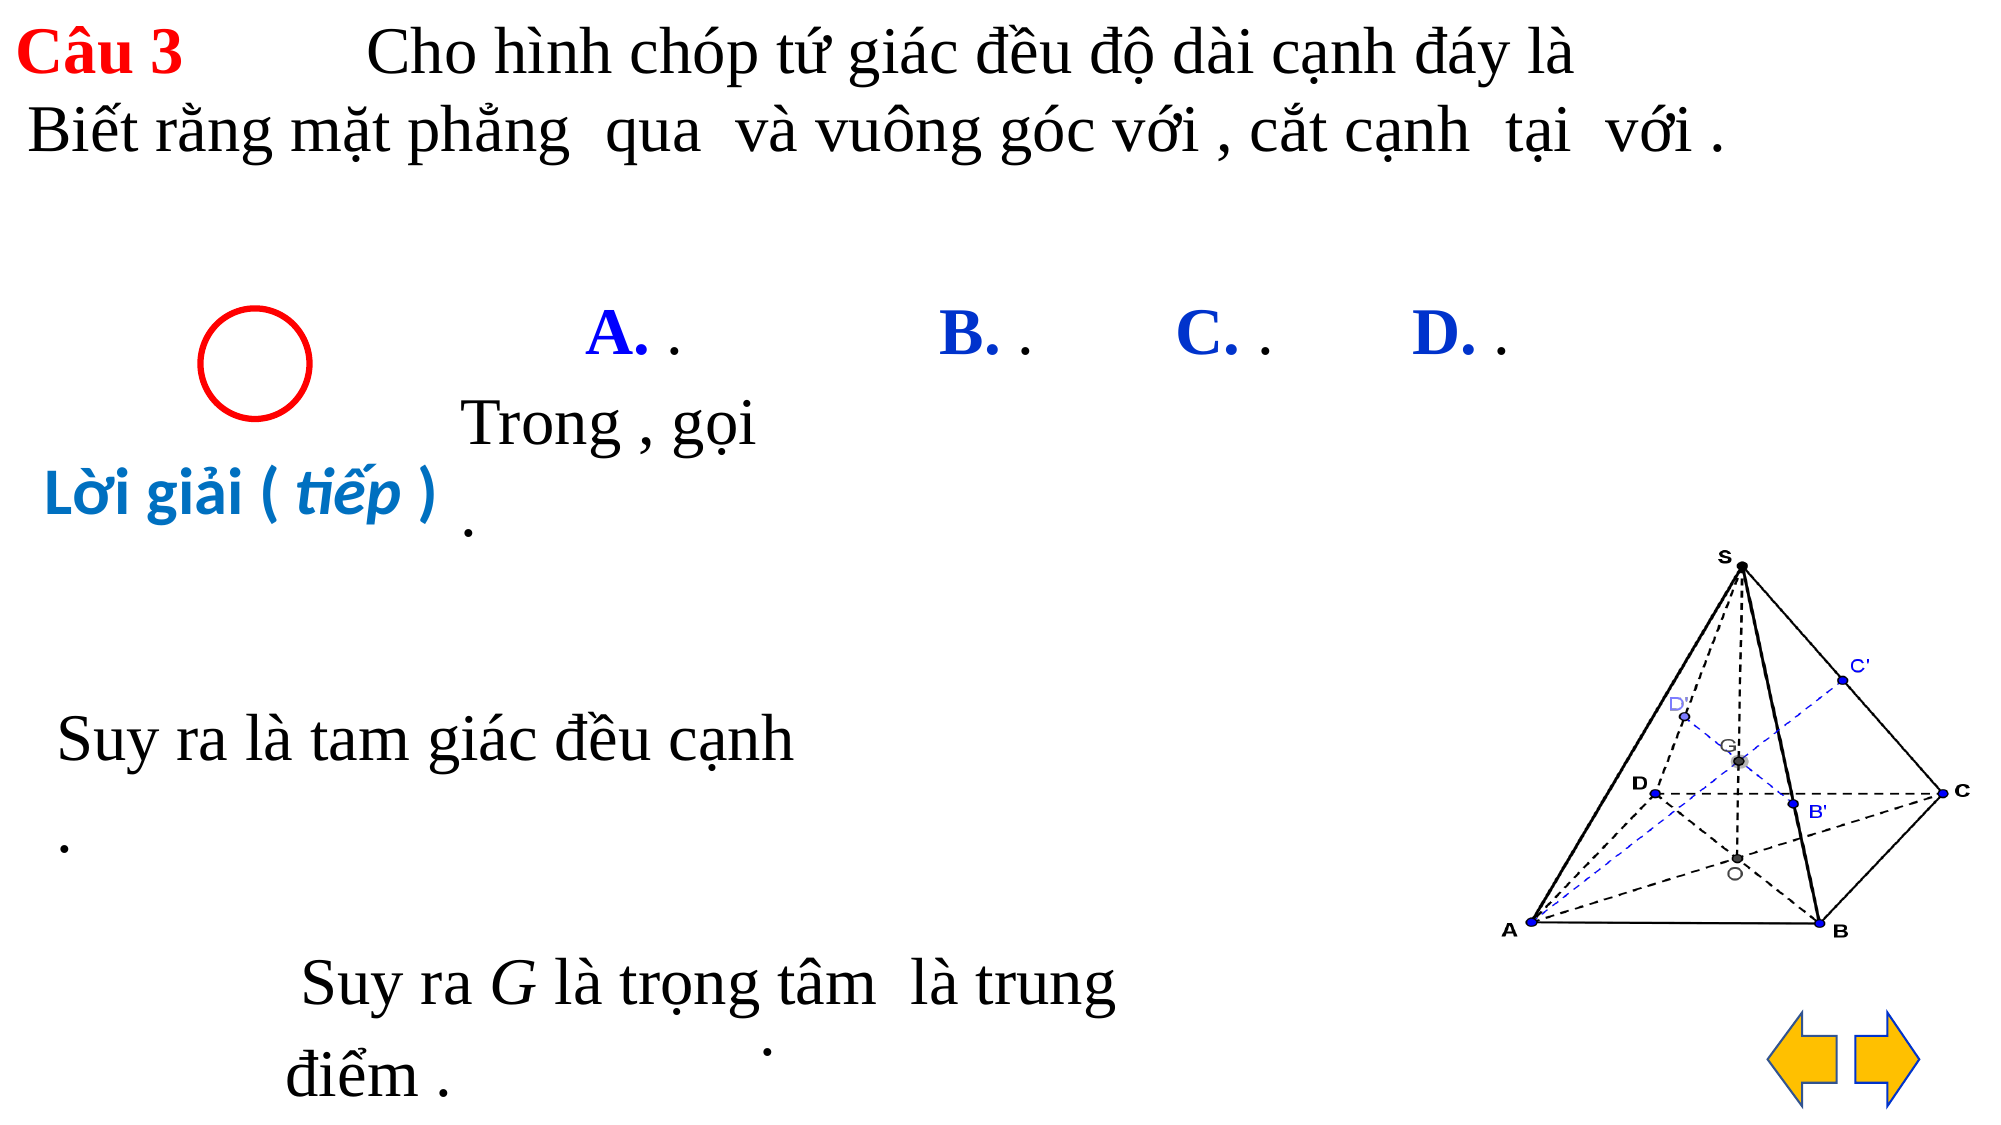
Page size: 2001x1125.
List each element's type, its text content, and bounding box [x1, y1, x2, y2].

text_box [1766, 1009, 1838, 1110]
text_box [1854, 1009, 1921, 1110]
picture [1495, 545, 1982, 945]
text_box [199, 307, 311, 421]
text_box Câu 3 [0, 0, 200, 95]
text_box Lời giải ( tiếp ) [29, 440, 453, 535]
